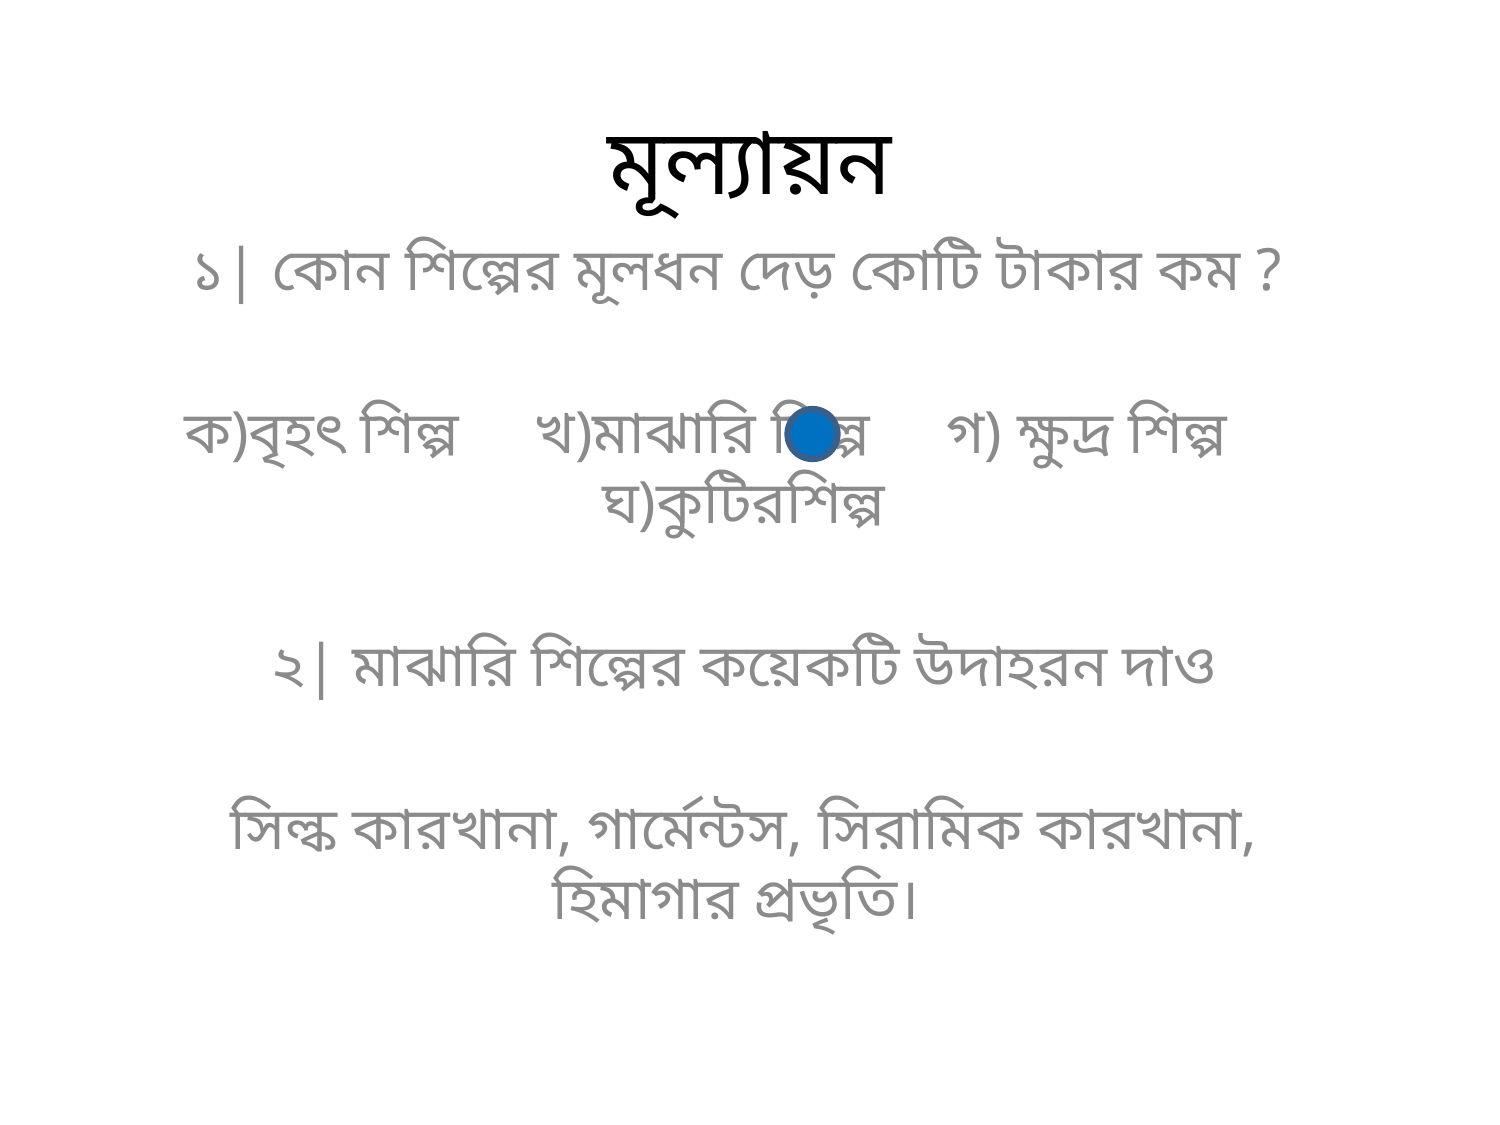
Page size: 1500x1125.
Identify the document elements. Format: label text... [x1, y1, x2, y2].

title মূল্যায়ন [112, 37, 1388, 279]
text_box [785, 406, 840, 462]
subtitle ১| কোন শিল্পের মূলধন দেড় কোটি টাকার কম ? ক)বৃহৎ শিল্প খ)মাঝারি শিল্প গ) ক্ষুদ্র শিল্প ঘ)কুটিরশিল্প ২| মাঝারি শিল্পের কয়েকটি উদাহরন দাও সিল্ক কারখানা, গার্মেন্টস, সিরামিক কারখানা, হিমাগার প্রভৃতি। [125, 224, 1363, 963]
